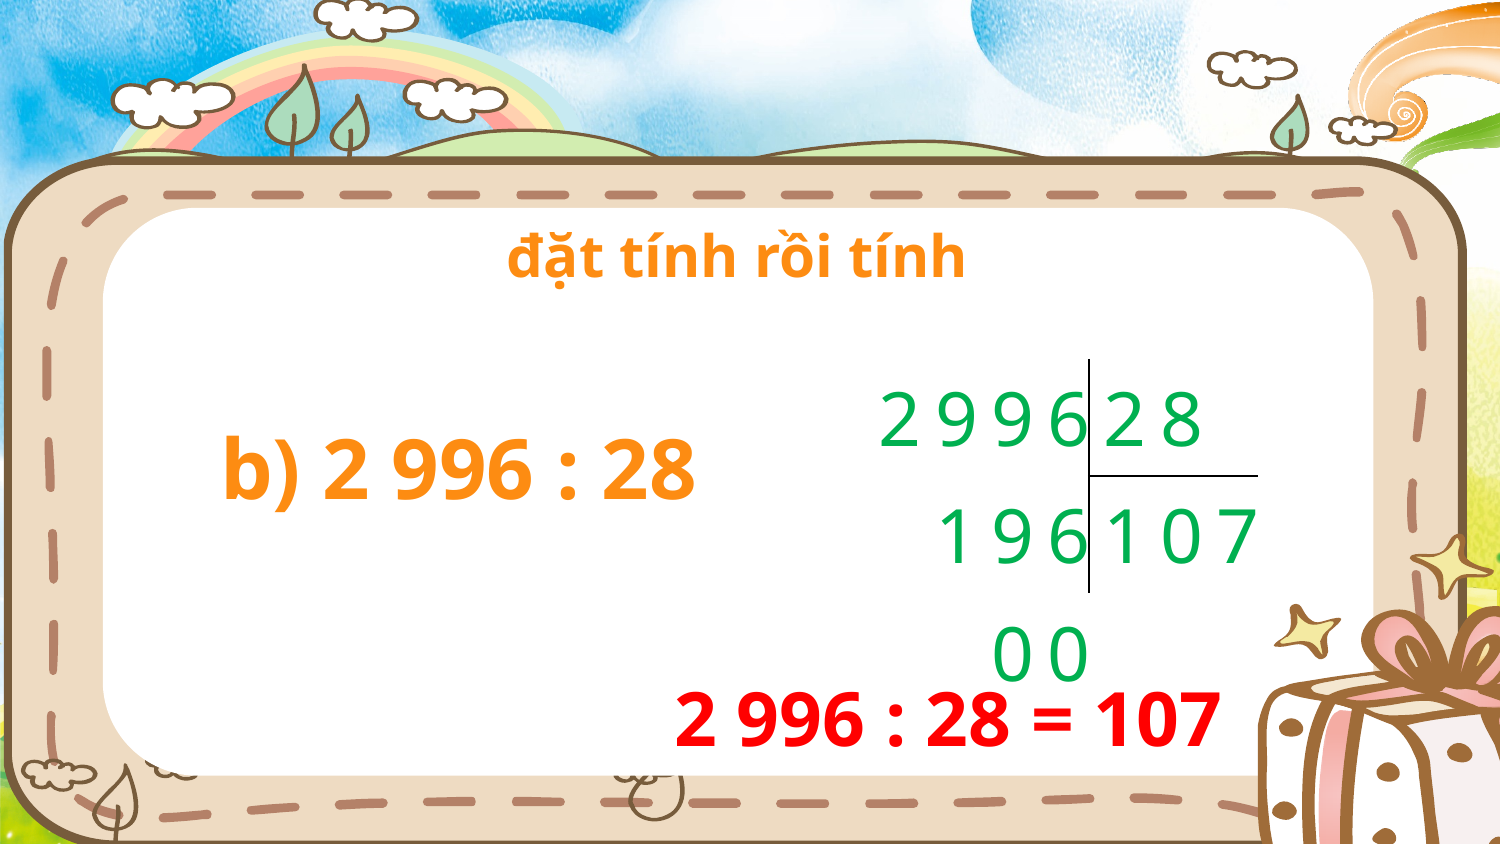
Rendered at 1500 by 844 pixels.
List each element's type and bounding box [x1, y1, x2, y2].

text_box [3, 0, 1500, 844]
